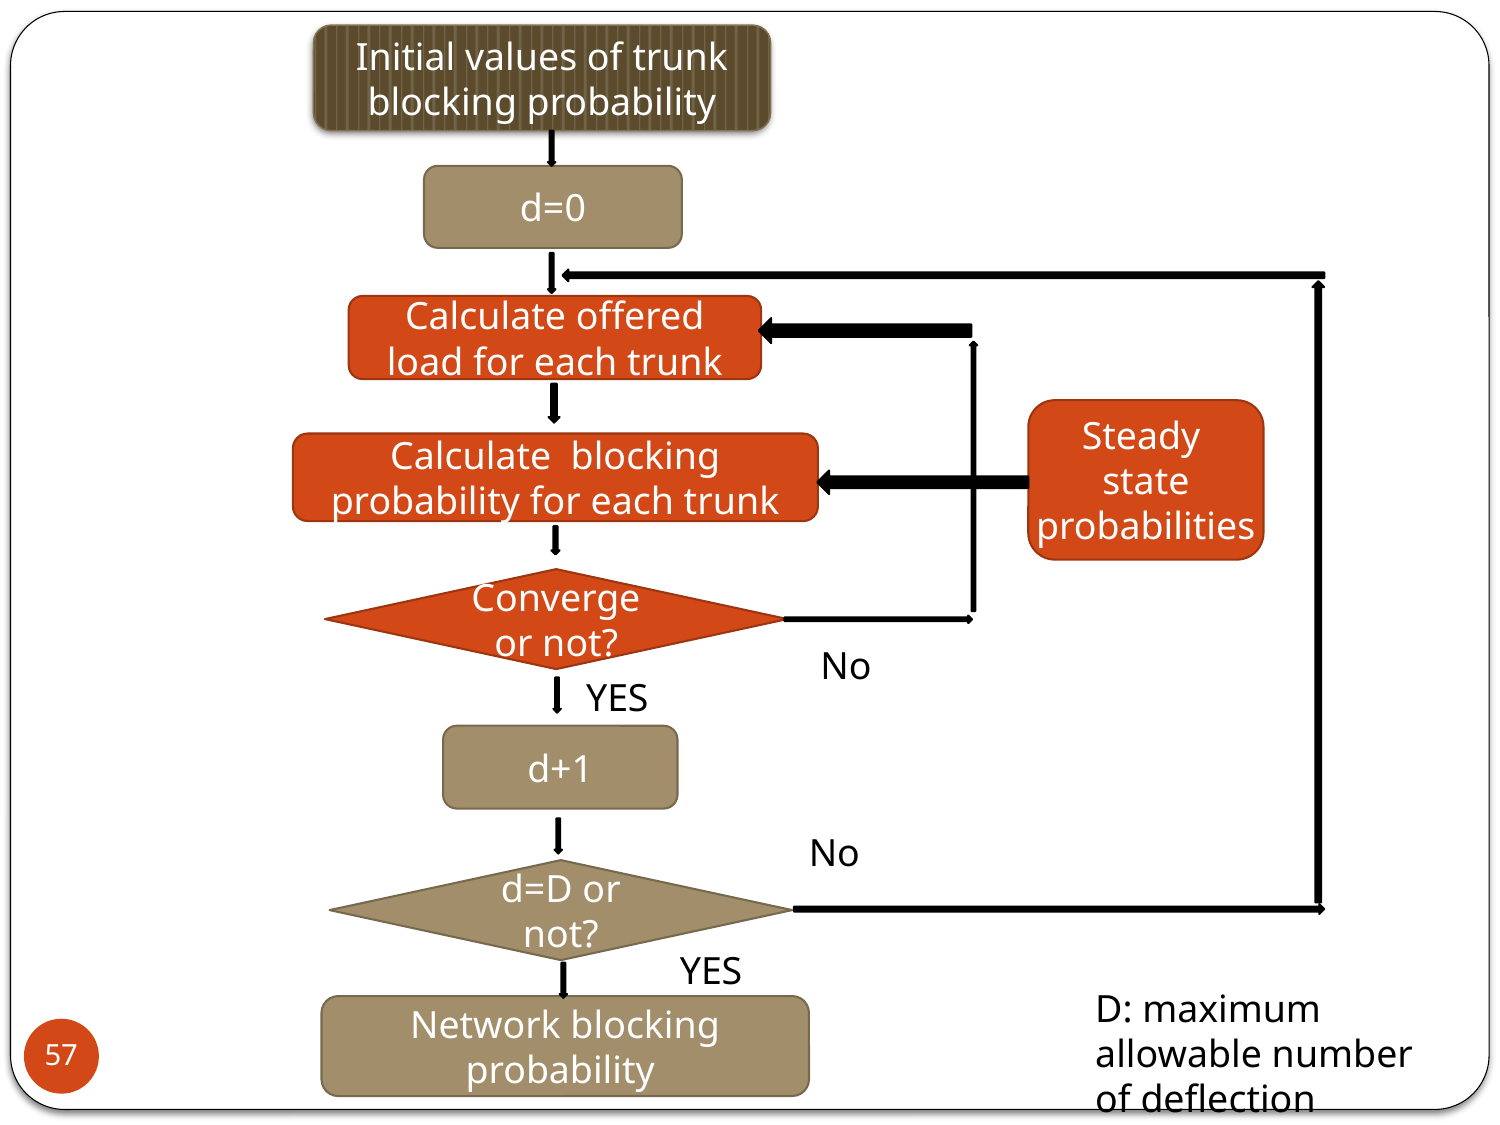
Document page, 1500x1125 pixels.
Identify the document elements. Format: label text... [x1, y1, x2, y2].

text_box D: maximum allowable number of deflection [1080, 977, 1447, 1125]
text_box [970, 490, 977, 613]
text_box [552, 676, 562, 714]
text_box [783, 614, 974, 625]
text_box [550, 525, 561, 556]
text_box [546, 251, 557, 294]
text_box Initial values of trunk blocking probability [312, 24, 772, 132]
text_box YES [665, 939, 803, 999]
text_box [968, 340, 979, 475]
text_box No [805, 634, 944, 695]
text_box YES [571, 666, 709, 727]
text_box [1311, 280, 1326, 904]
text_box d=0 [422, 164, 683, 249]
text_box [792, 904, 1325, 915]
text_box [758, 317, 973, 345]
text_box [553, 817, 563, 855]
text_box No [793, 822, 932, 882]
text_box Converge or not? [323, 568, 783, 671]
text_box d+1 [441, 724, 679, 810]
text_box Calculate blocking probability for each trunk [291, 432, 819, 523]
text_box Calculate offered load for each trunk [347, 294, 763, 381]
text_box [558, 961, 569, 999]
text_box Steady state probabilities [1027, 399, 1265, 561]
slide_number 57 [23, 1018, 99, 1094]
text_box d=D or not? [328, 859, 792, 962]
text_box [816, 469, 1030, 495]
text_box [561, 268, 1326, 283]
text_box [546, 129, 557, 167]
text_box Network blocking probability [320, 995, 811, 1098]
text_box [547, 382, 561, 424]
